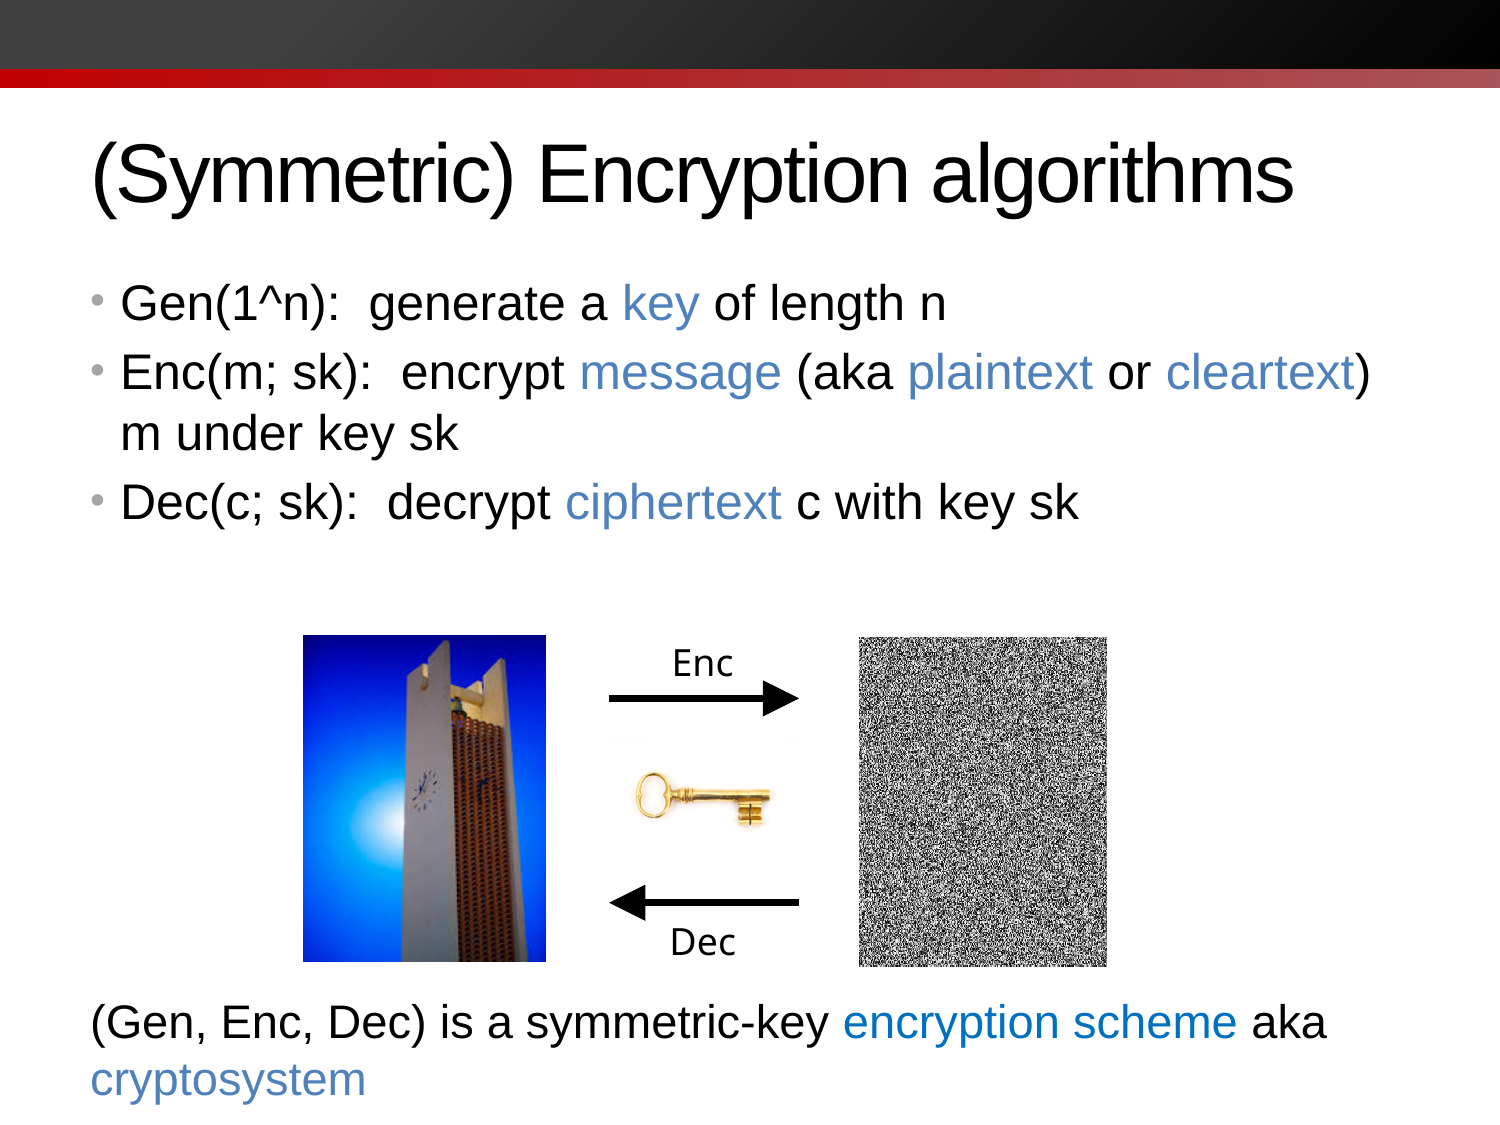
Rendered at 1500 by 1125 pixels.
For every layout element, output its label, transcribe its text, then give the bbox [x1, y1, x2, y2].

picture [608, 734, 800, 863]
title (Symmetric) Encryption algorithms [75, 87, 1425, 250]
text_box Dec [654, 911, 751, 971]
text_box (Gen, Enc, Dec) is a symmetric-key encryption scheme aka cryptosystem [74, 984, 1425, 1113]
list Gen(1^n): generate a key of length n Enc(m; sk): encrypt message (aka plaintext or cleartext) m under key sk Dec(c; sk): decrypt ciphertext c with key sk [75, 262, 1425, 984]
picture [303, 635, 546, 962]
text_box Enc [656, 631, 749, 691]
picture [859, 637, 1107, 967]
